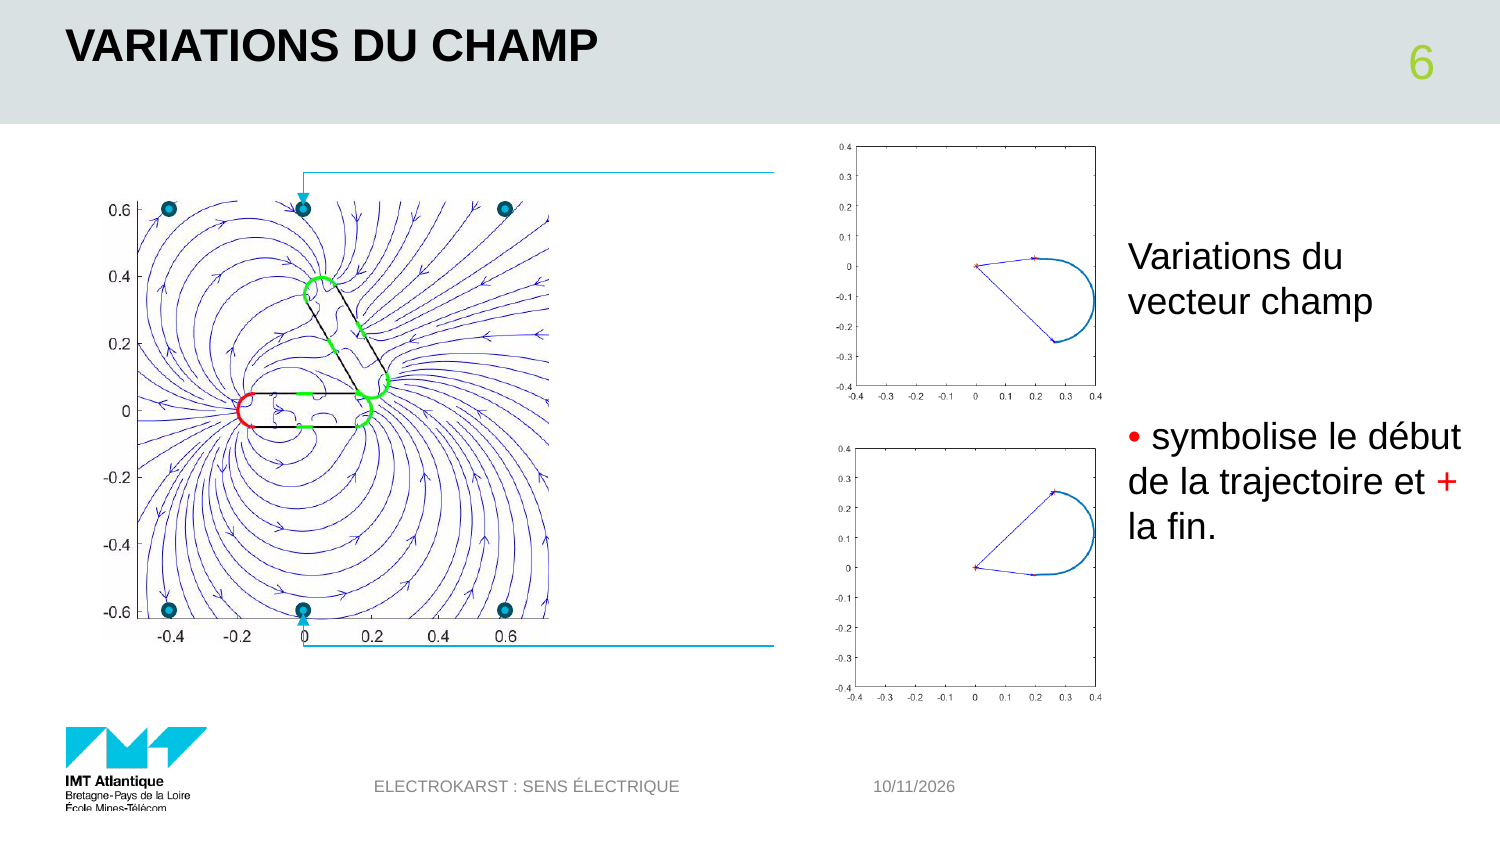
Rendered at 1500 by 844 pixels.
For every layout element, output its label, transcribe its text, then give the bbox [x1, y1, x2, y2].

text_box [302, 612, 775, 647]
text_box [302, 172, 775, 206]
title Variations du champ [64, 0, 1252, 71]
picture [772, 425, 1164, 720]
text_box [100, 198, 550, 645]
slide_number 6 [1251, 35, 1437, 85]
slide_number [873, 748, 1198, 797]
picture [773, 124, 1165, 418]
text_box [162, 604, 512, 617]
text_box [162, 202, 512, 216]
footer Electrokarst : sens électrique [373, 748, 809, 797]
